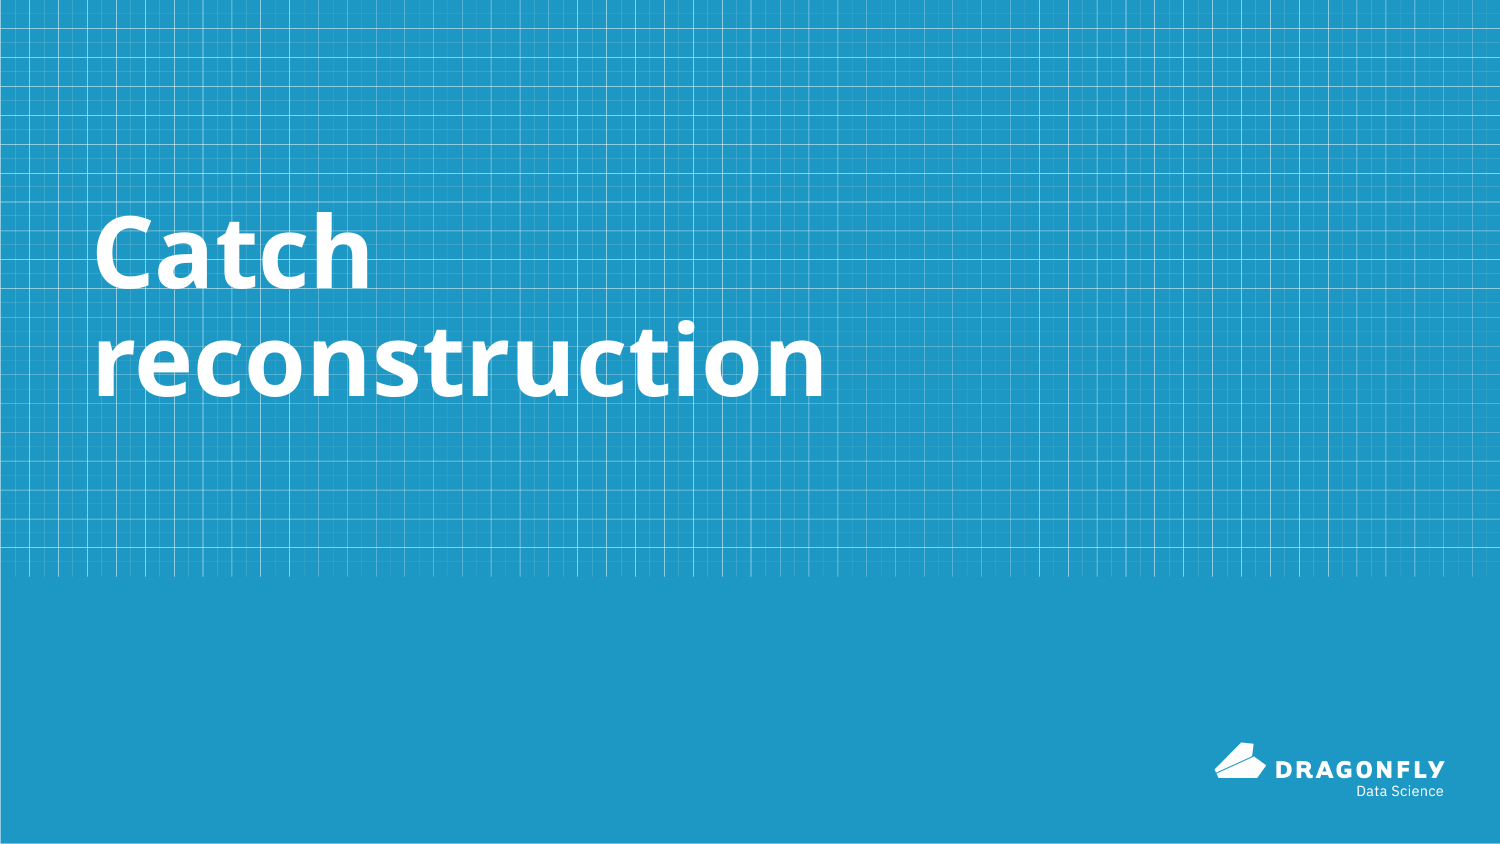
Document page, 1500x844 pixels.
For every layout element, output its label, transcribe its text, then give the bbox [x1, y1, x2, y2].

picture [0, 0, 1500, 844]
title Catch reconstruction [76, 187, 927, 476]
